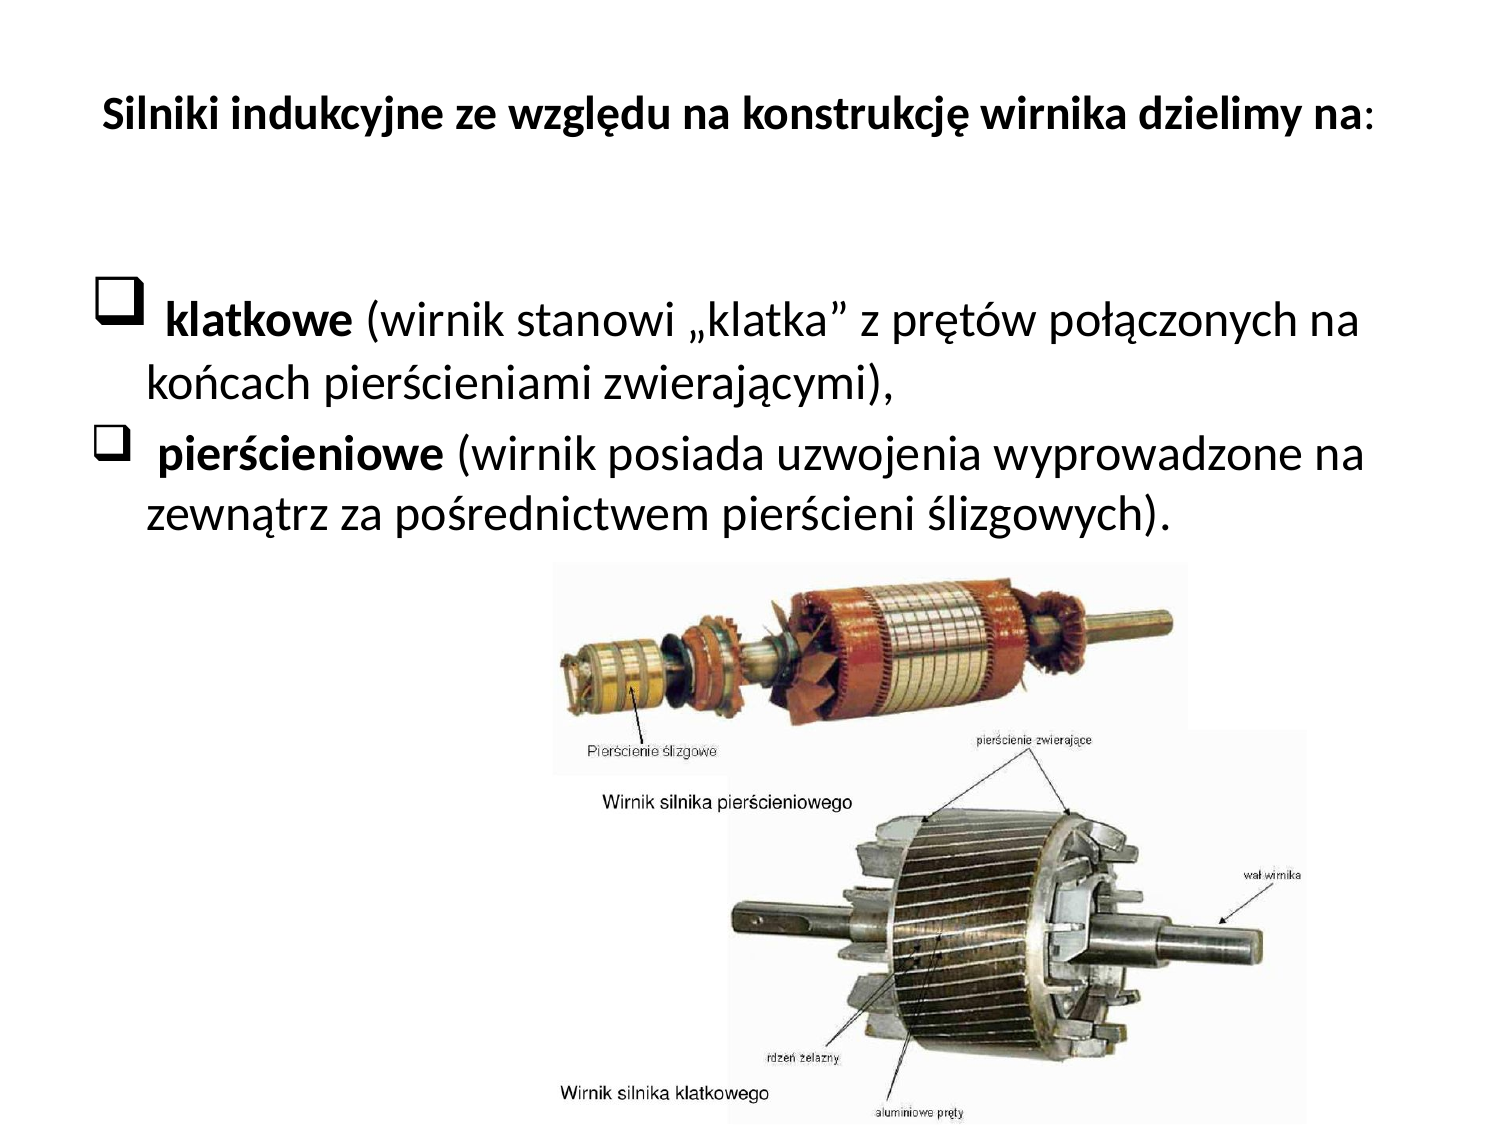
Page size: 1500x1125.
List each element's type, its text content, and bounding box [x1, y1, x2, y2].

list klatkowe (wirnik stanowi „klatka” z prętów połączonych na końcach pierścieniami zwierającymi), pierścieniowe (wirnik posiada uzwojenia wyprowadzone na zewnątrz za pośrednictwem pierścieni ślizgowych). [75, 262, 1425, 1005]
title Silniki indukcyjne ze względu na konstrukcję wirnika dzielimy na: [75, 45, 1425, 233]
picture [550, 562, 1307, 1125]
